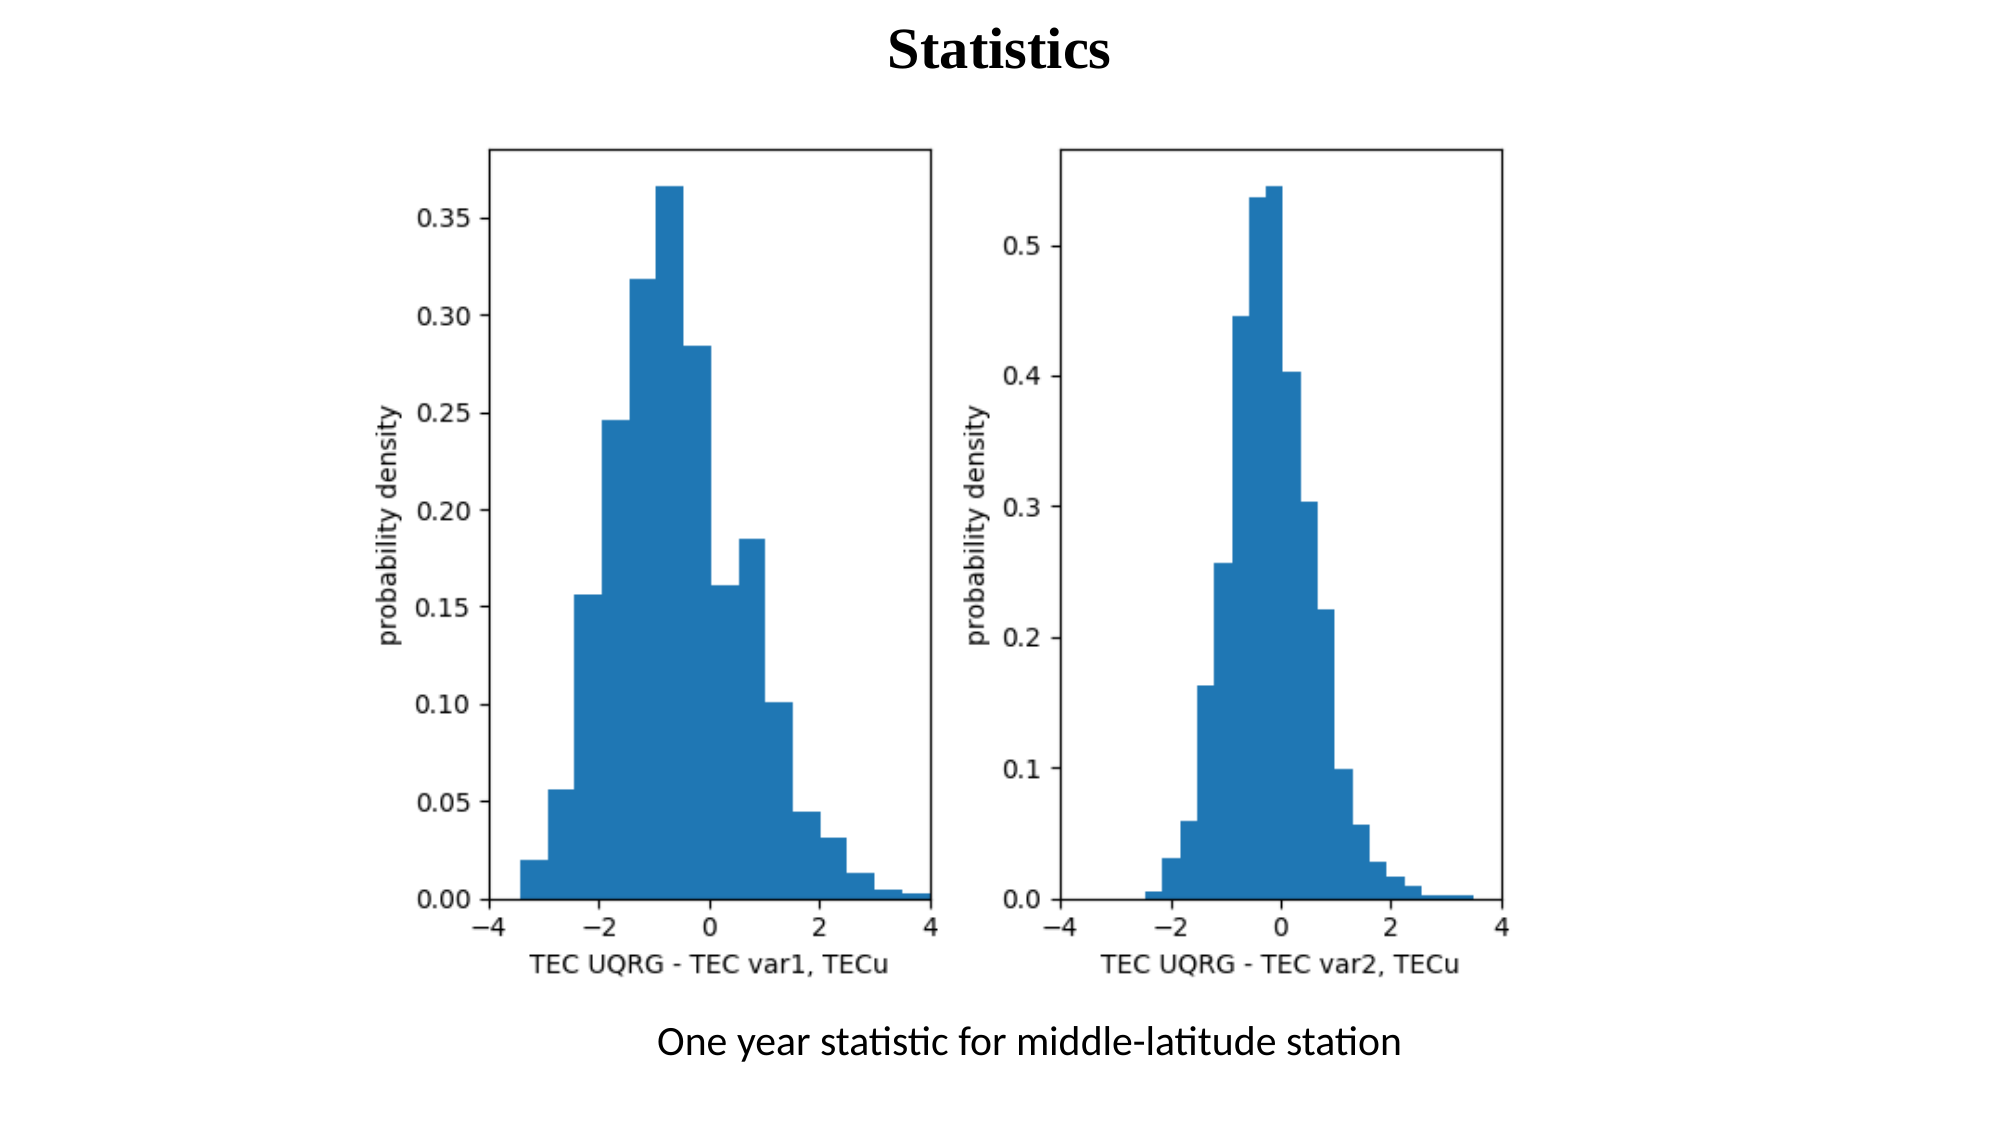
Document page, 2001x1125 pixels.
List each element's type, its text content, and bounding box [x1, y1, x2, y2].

list Statistics [100, 10, 1900, 664]
picture [350, 116, 1537, 1007]
text_box One year statistic for middle-latitude station [450, 1006, 1620, 1071]
